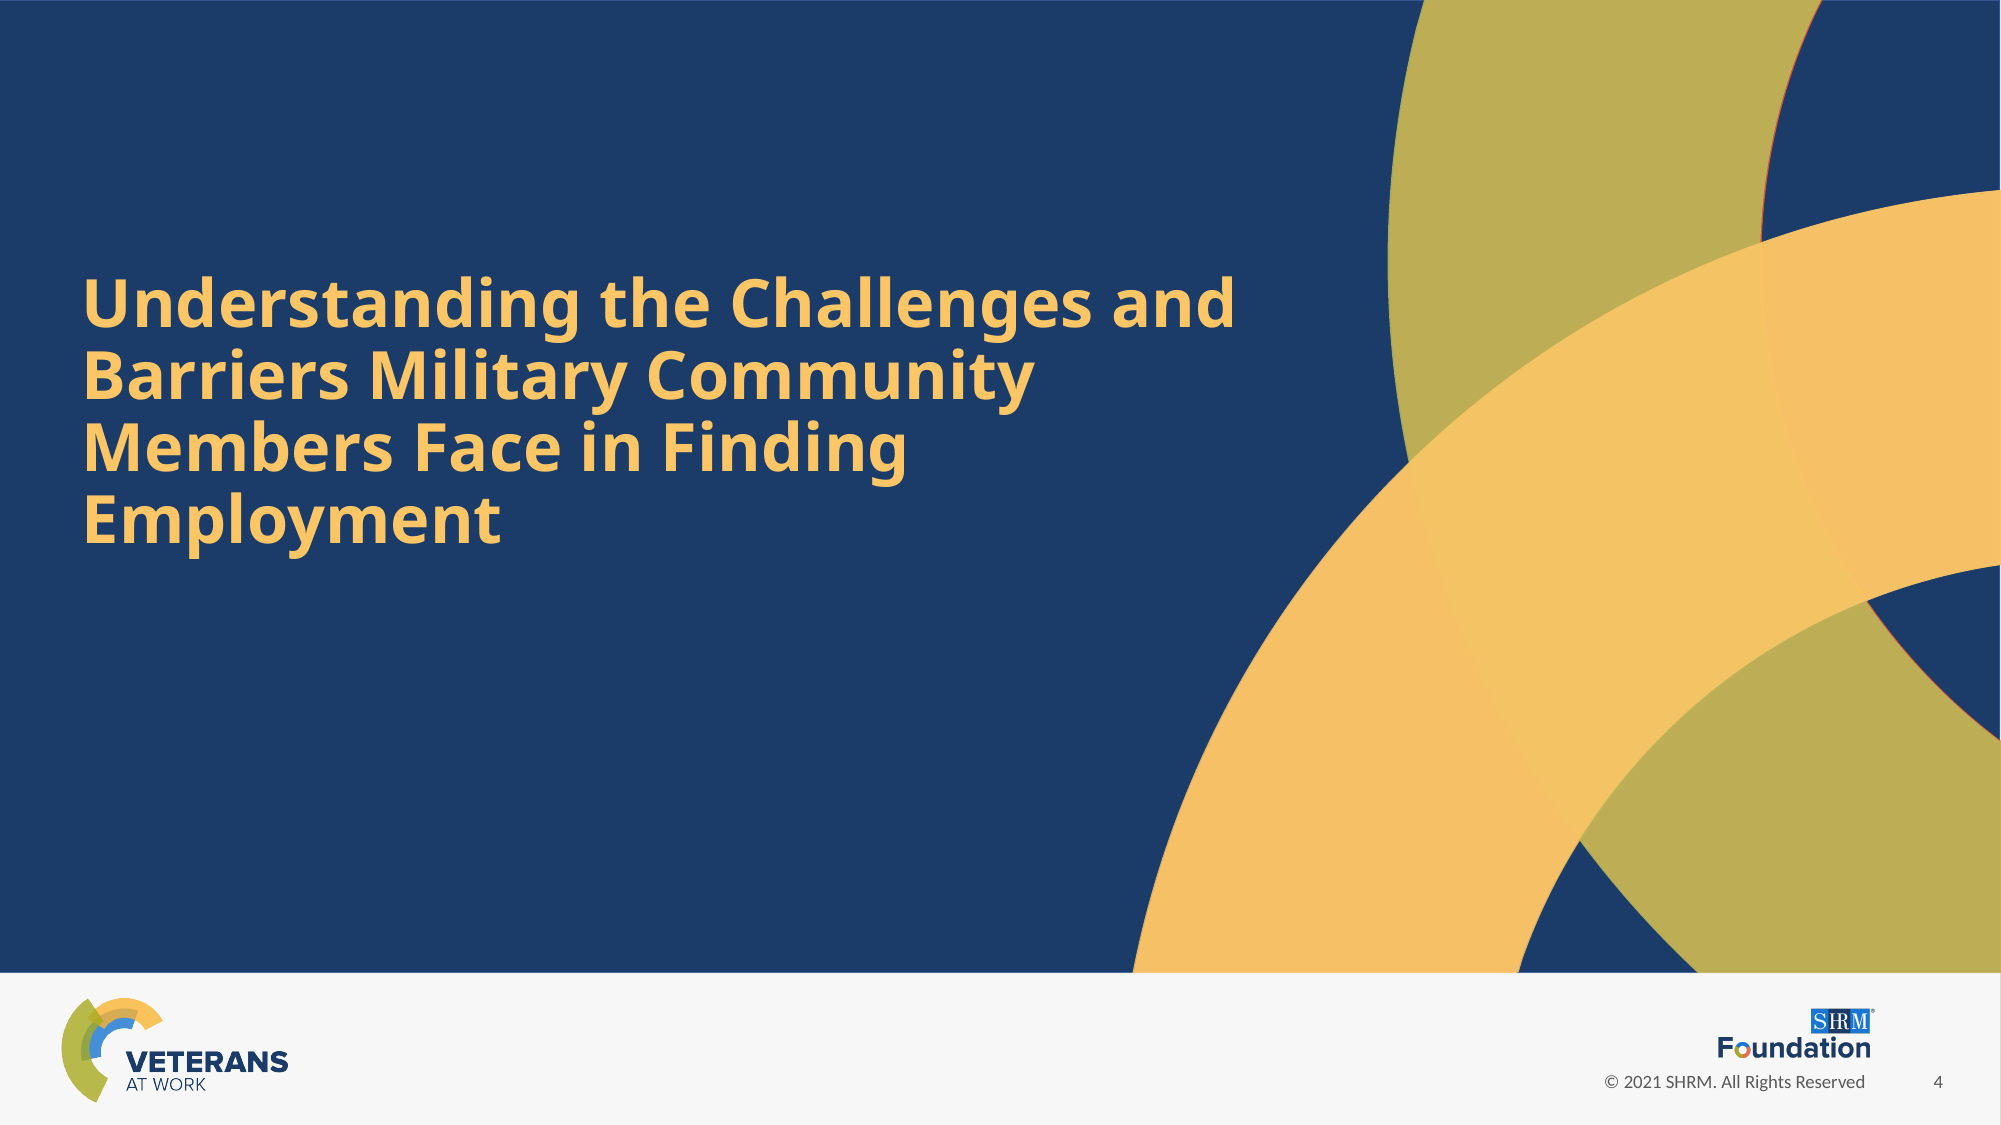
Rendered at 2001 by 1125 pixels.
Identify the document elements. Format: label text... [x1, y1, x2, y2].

picture [55, 993, 294, 1109]
text_box Understanding the Challenges and Barriers Military Community Members Face in Finding Employment [29, 243, 1350, 584]
picture [1713, 1006, 1878, 1062]
